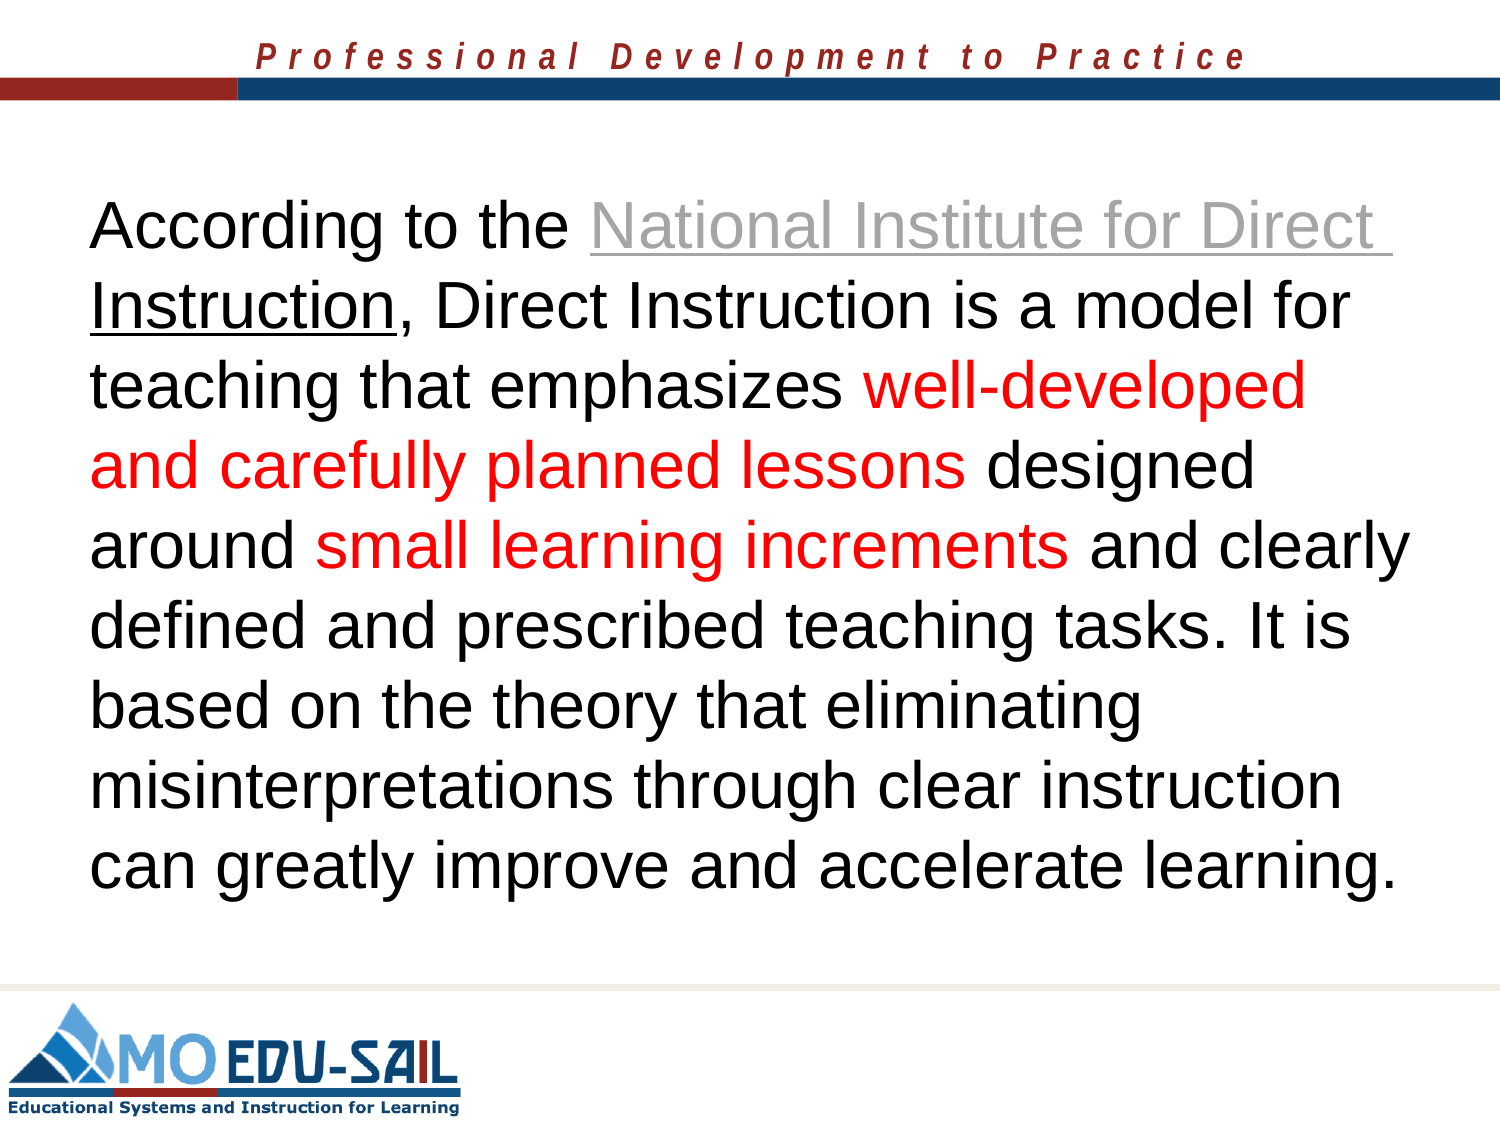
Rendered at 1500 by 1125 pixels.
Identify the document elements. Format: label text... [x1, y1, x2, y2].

picture [8, 997, 475, 1120]
text_box According to the National Institute for Direct Instruction, Direct Instruction is a model for teaching that emphasizes well-developed and carefully planned lessons designed around small learning increments and clearly defined and prescribed teaching tasks. It is based on the theory that eliminating misinterpretations through clear instruction can greatly improve and accelerate learning. [74, 174, 1438, 910]
